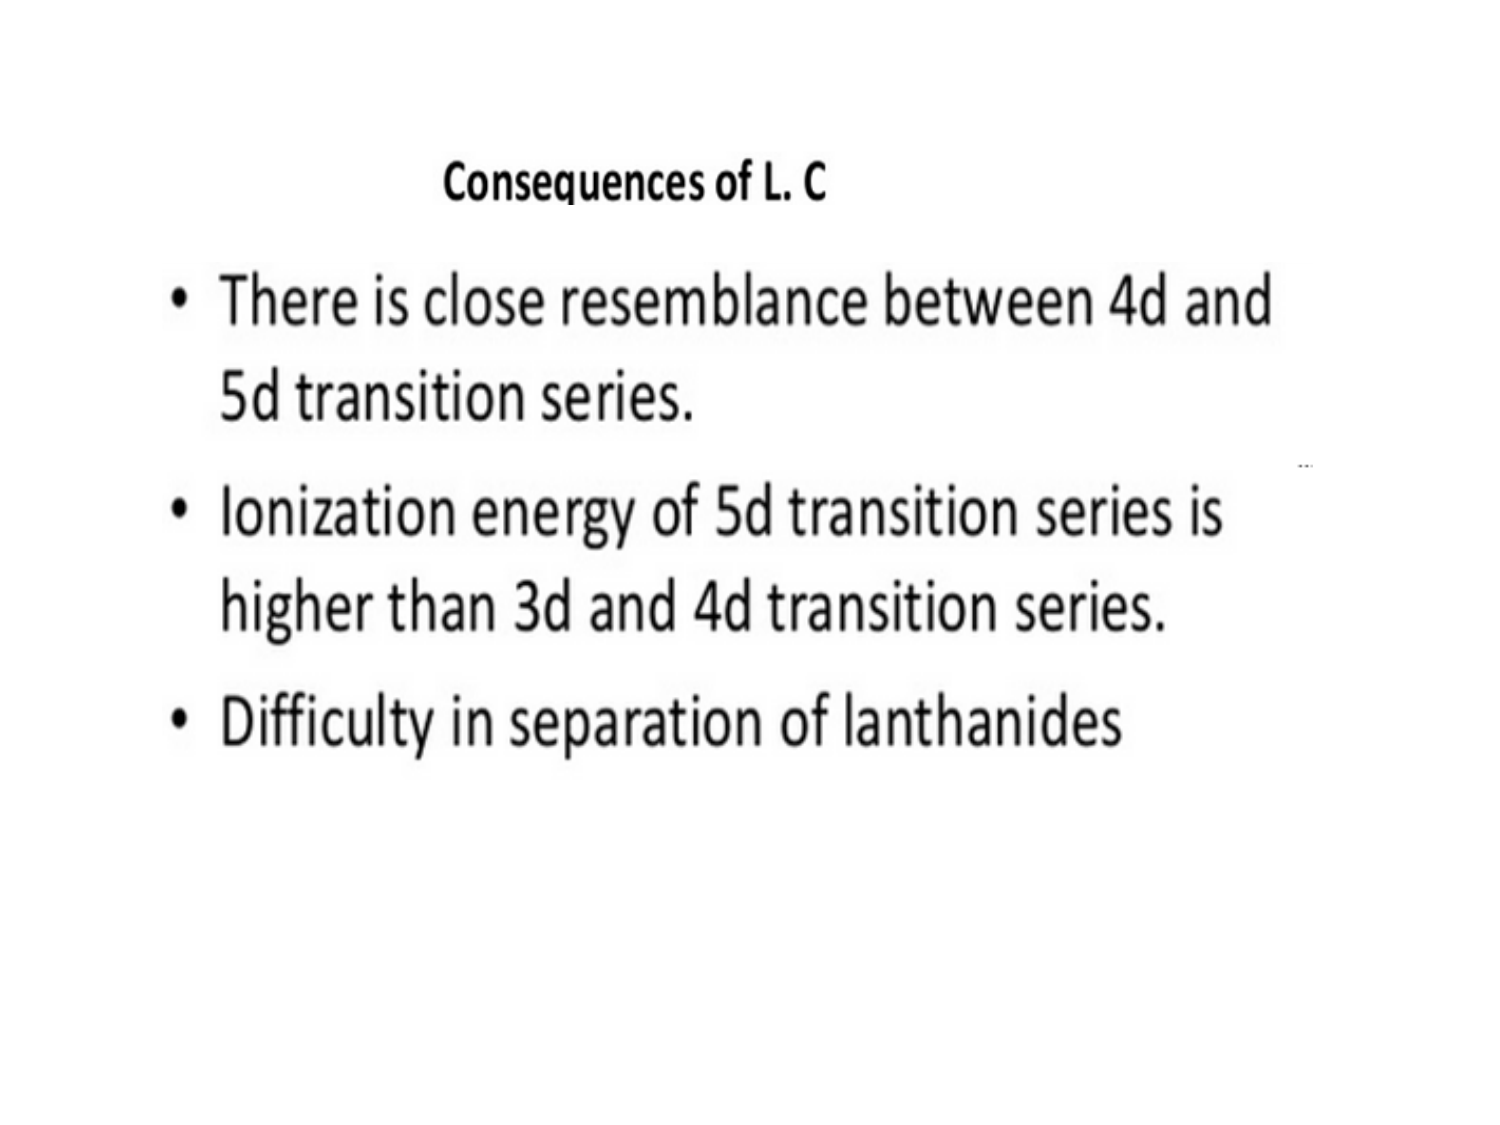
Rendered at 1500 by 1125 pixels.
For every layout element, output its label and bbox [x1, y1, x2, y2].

picture [162, 262, 1313, 801]
picture [424, 149, 838, 205]
